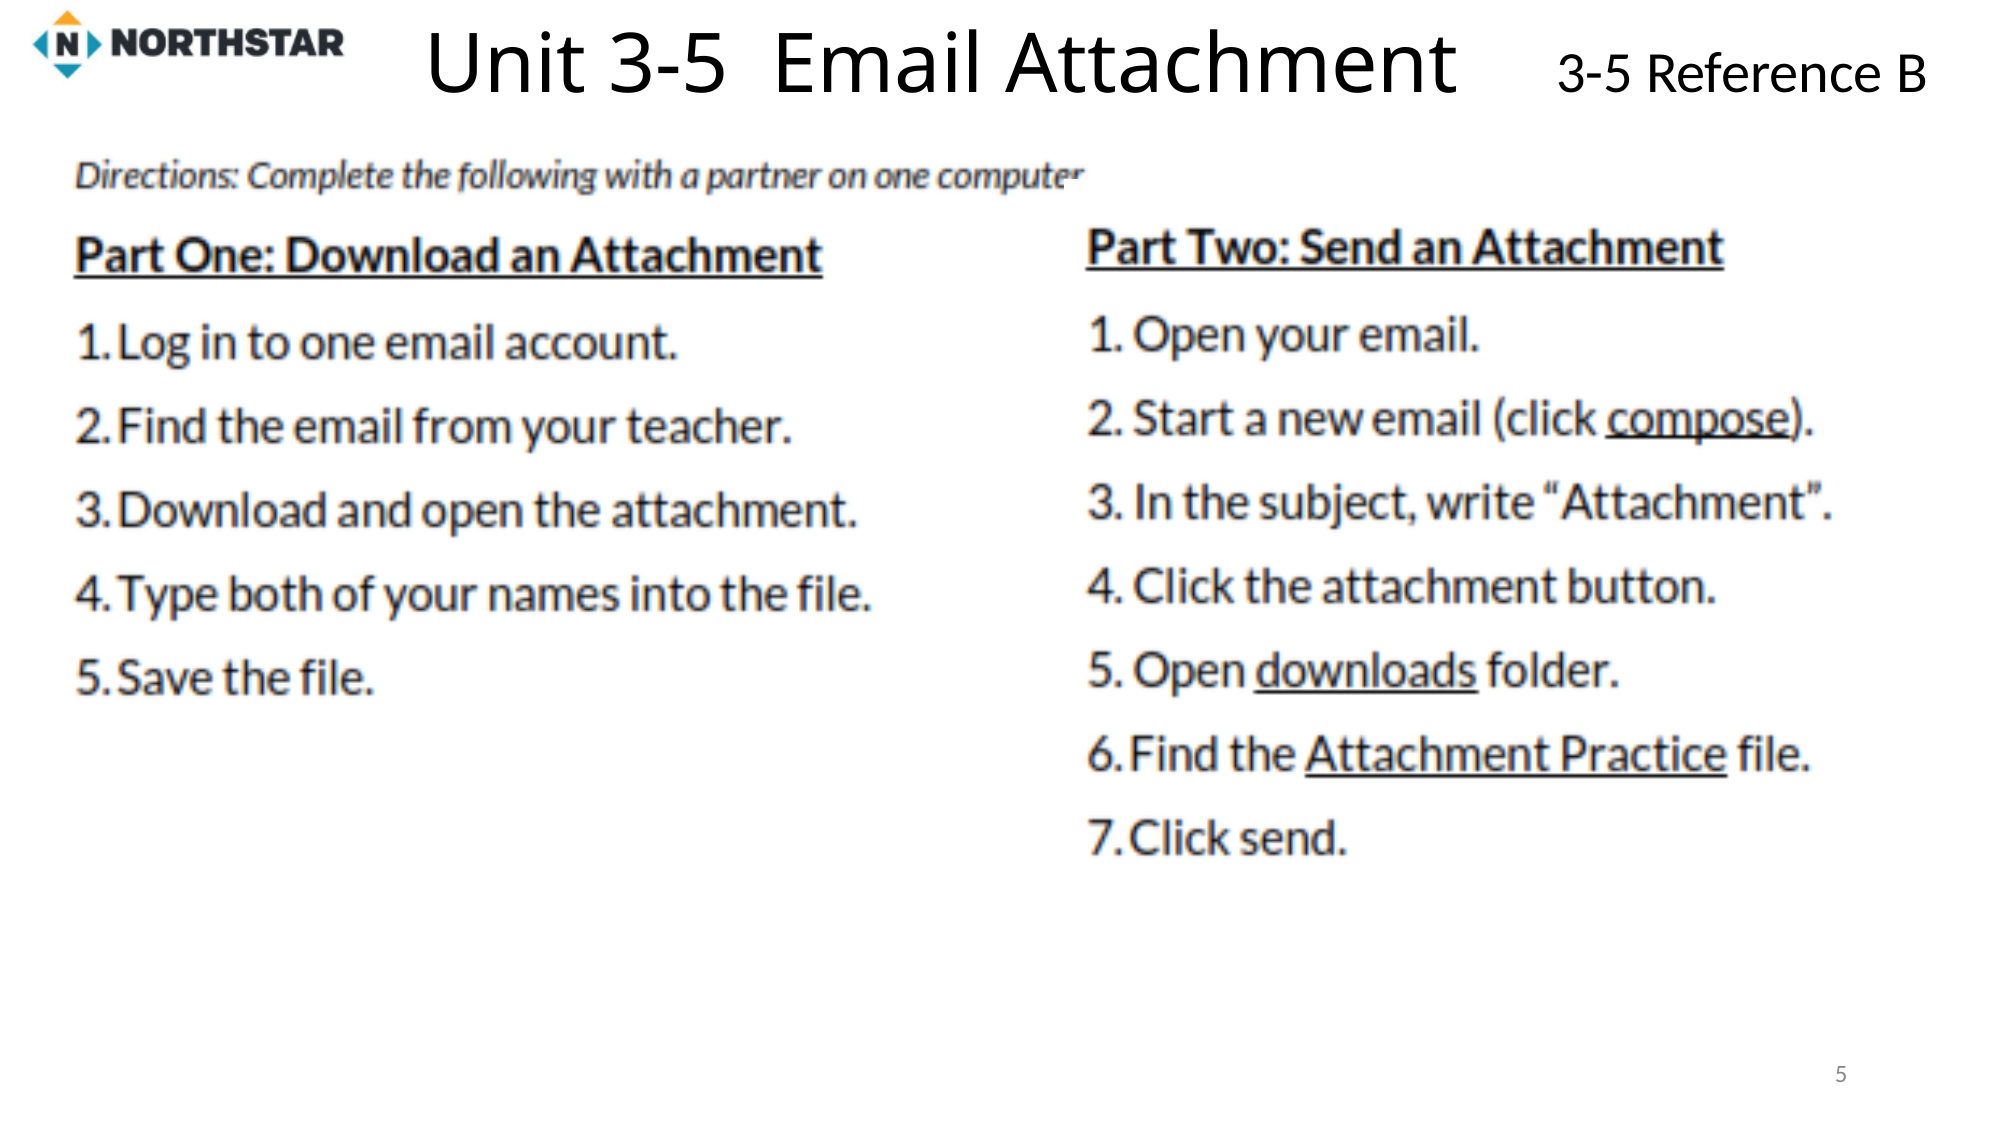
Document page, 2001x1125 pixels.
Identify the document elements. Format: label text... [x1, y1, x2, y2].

picture [0, 0, 354, 87]
slide_number 5 [1412, 1042, 1863, 1103]
title Unit 3-5 Email Attachment [409, 12, 1483, 119]
picture [52, 147, 1868, 869]
text_box 3-5 Reference B [1541, 26, 1943, 112]
